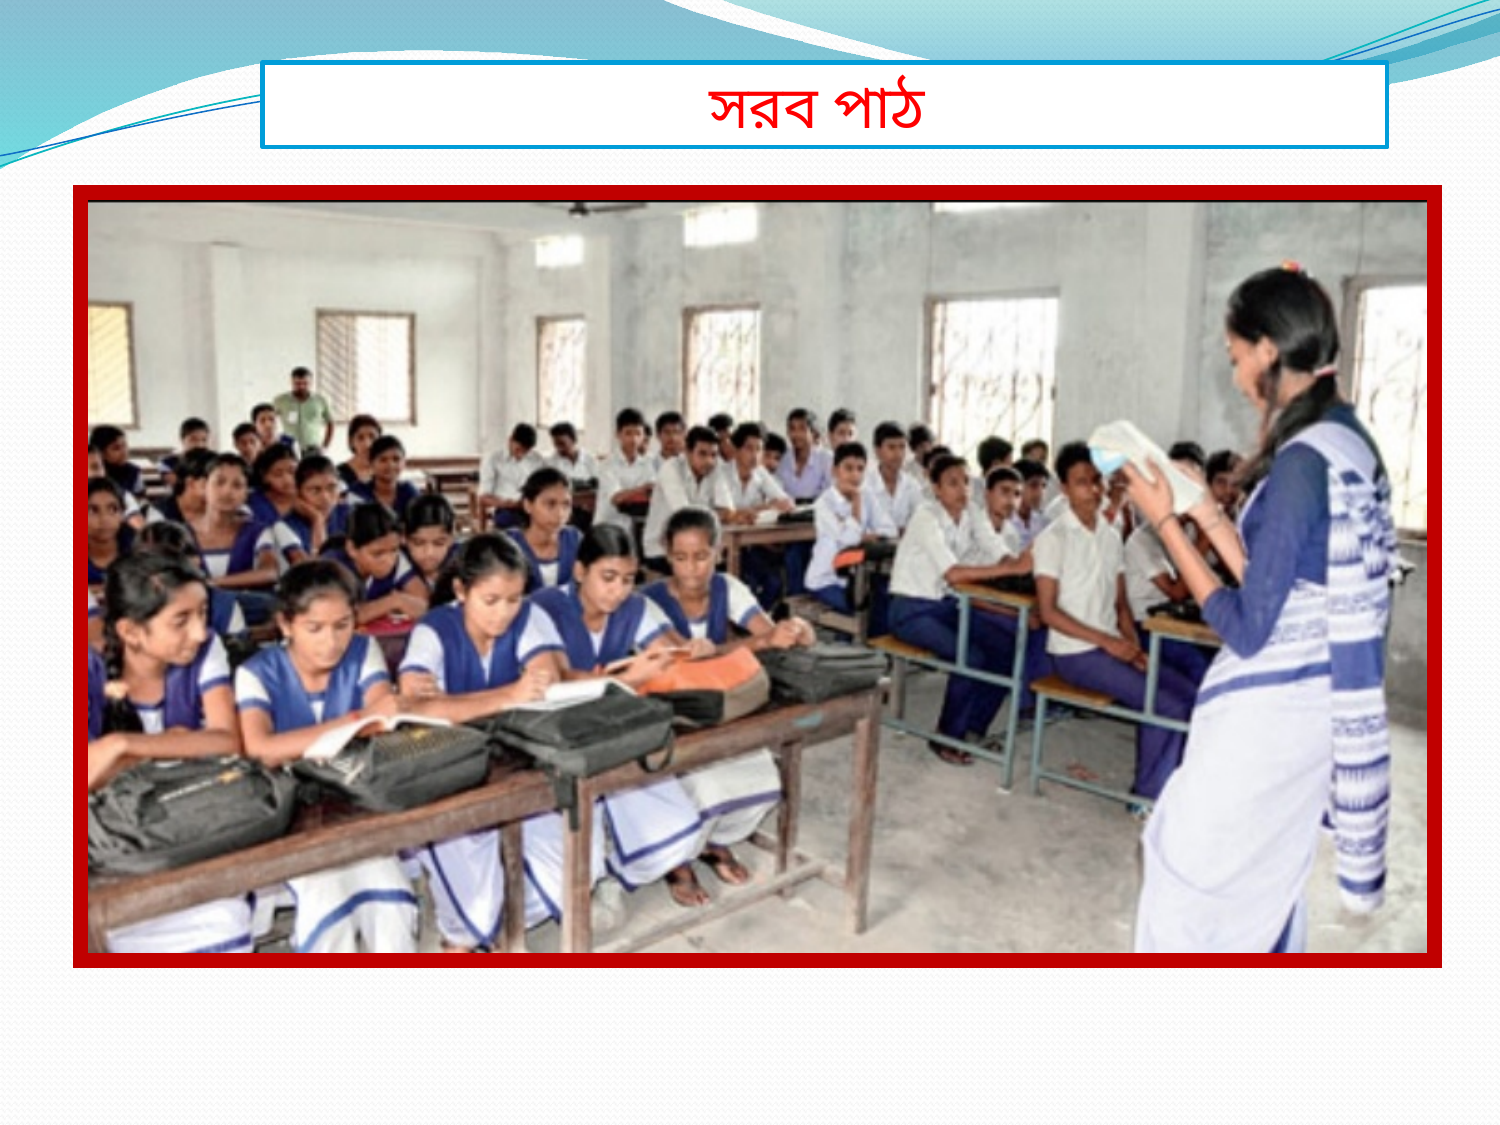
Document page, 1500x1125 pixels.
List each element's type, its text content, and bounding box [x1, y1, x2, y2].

text_box সরব পাঠ [260, 60, 1389, 149]
picture [87, 199, 1428, 954]
